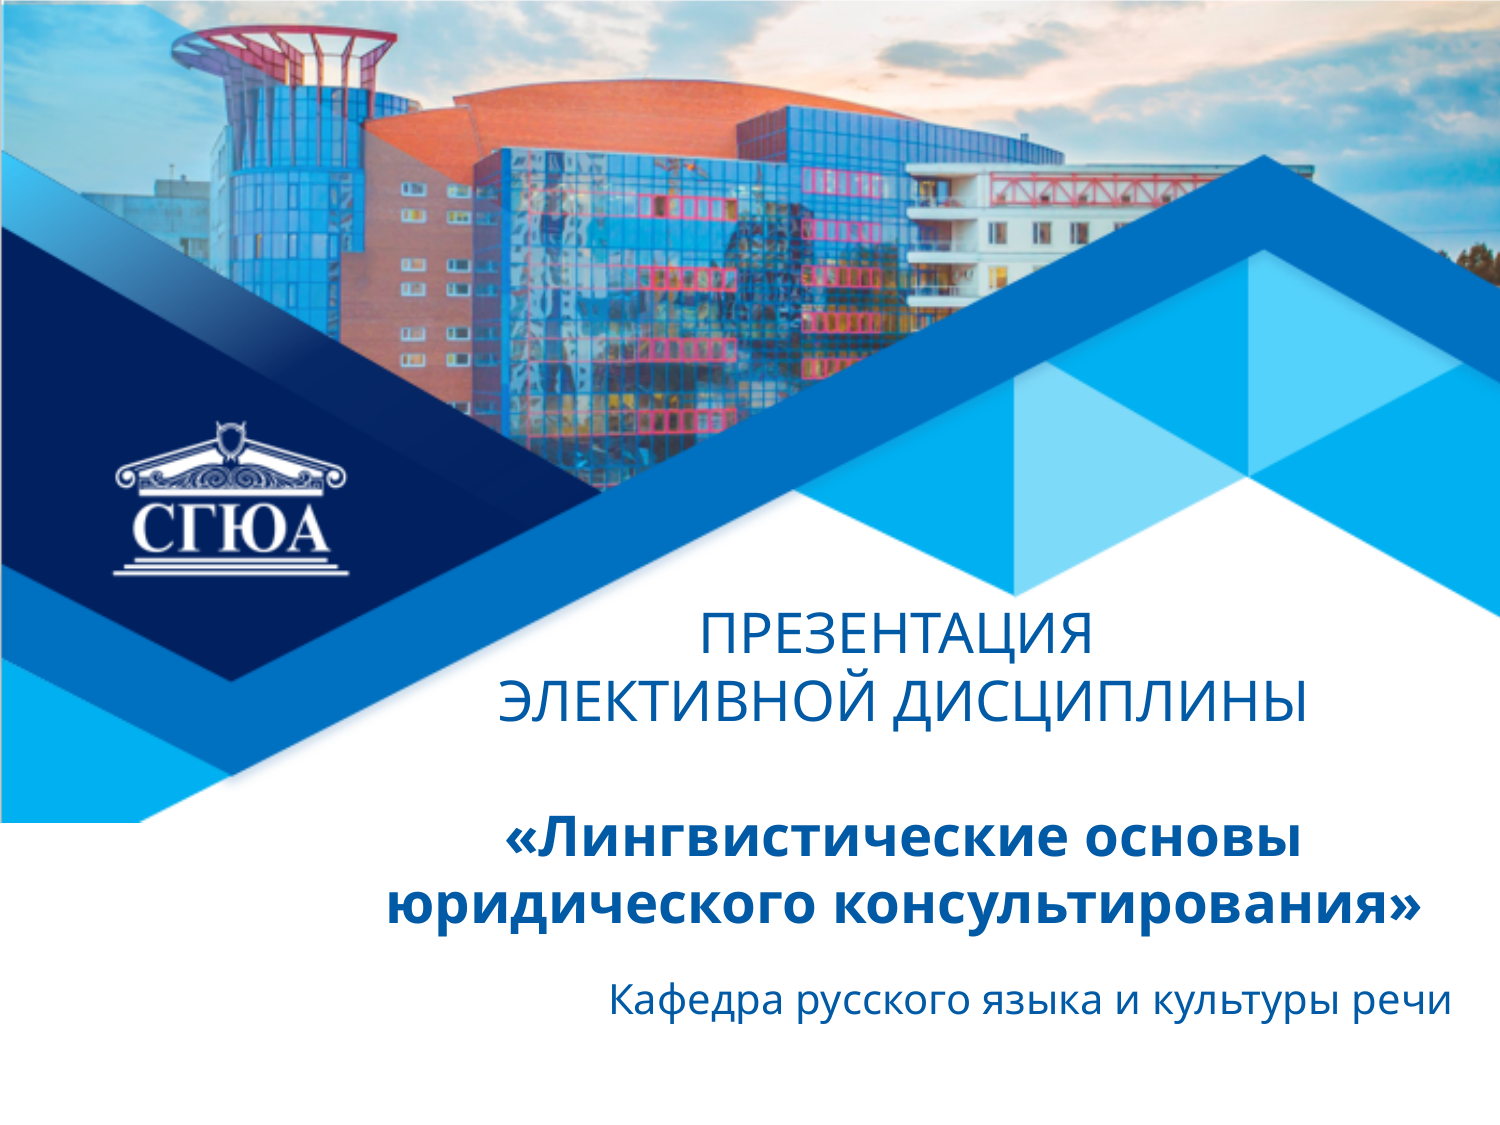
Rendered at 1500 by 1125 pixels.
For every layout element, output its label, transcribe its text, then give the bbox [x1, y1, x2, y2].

text_box [34, 983, 1481, 1125]
text_box ПРЕЗЕНТАЦИЯ ЭЛЕКТИВНОЙ ДИСЦИПЛИНЫ «Лингвистические основы юридического консультирования» Кафедра русского языка и культуры речи [340, 823, 1468, 983]
picture [0, 0, 1500, 823]
